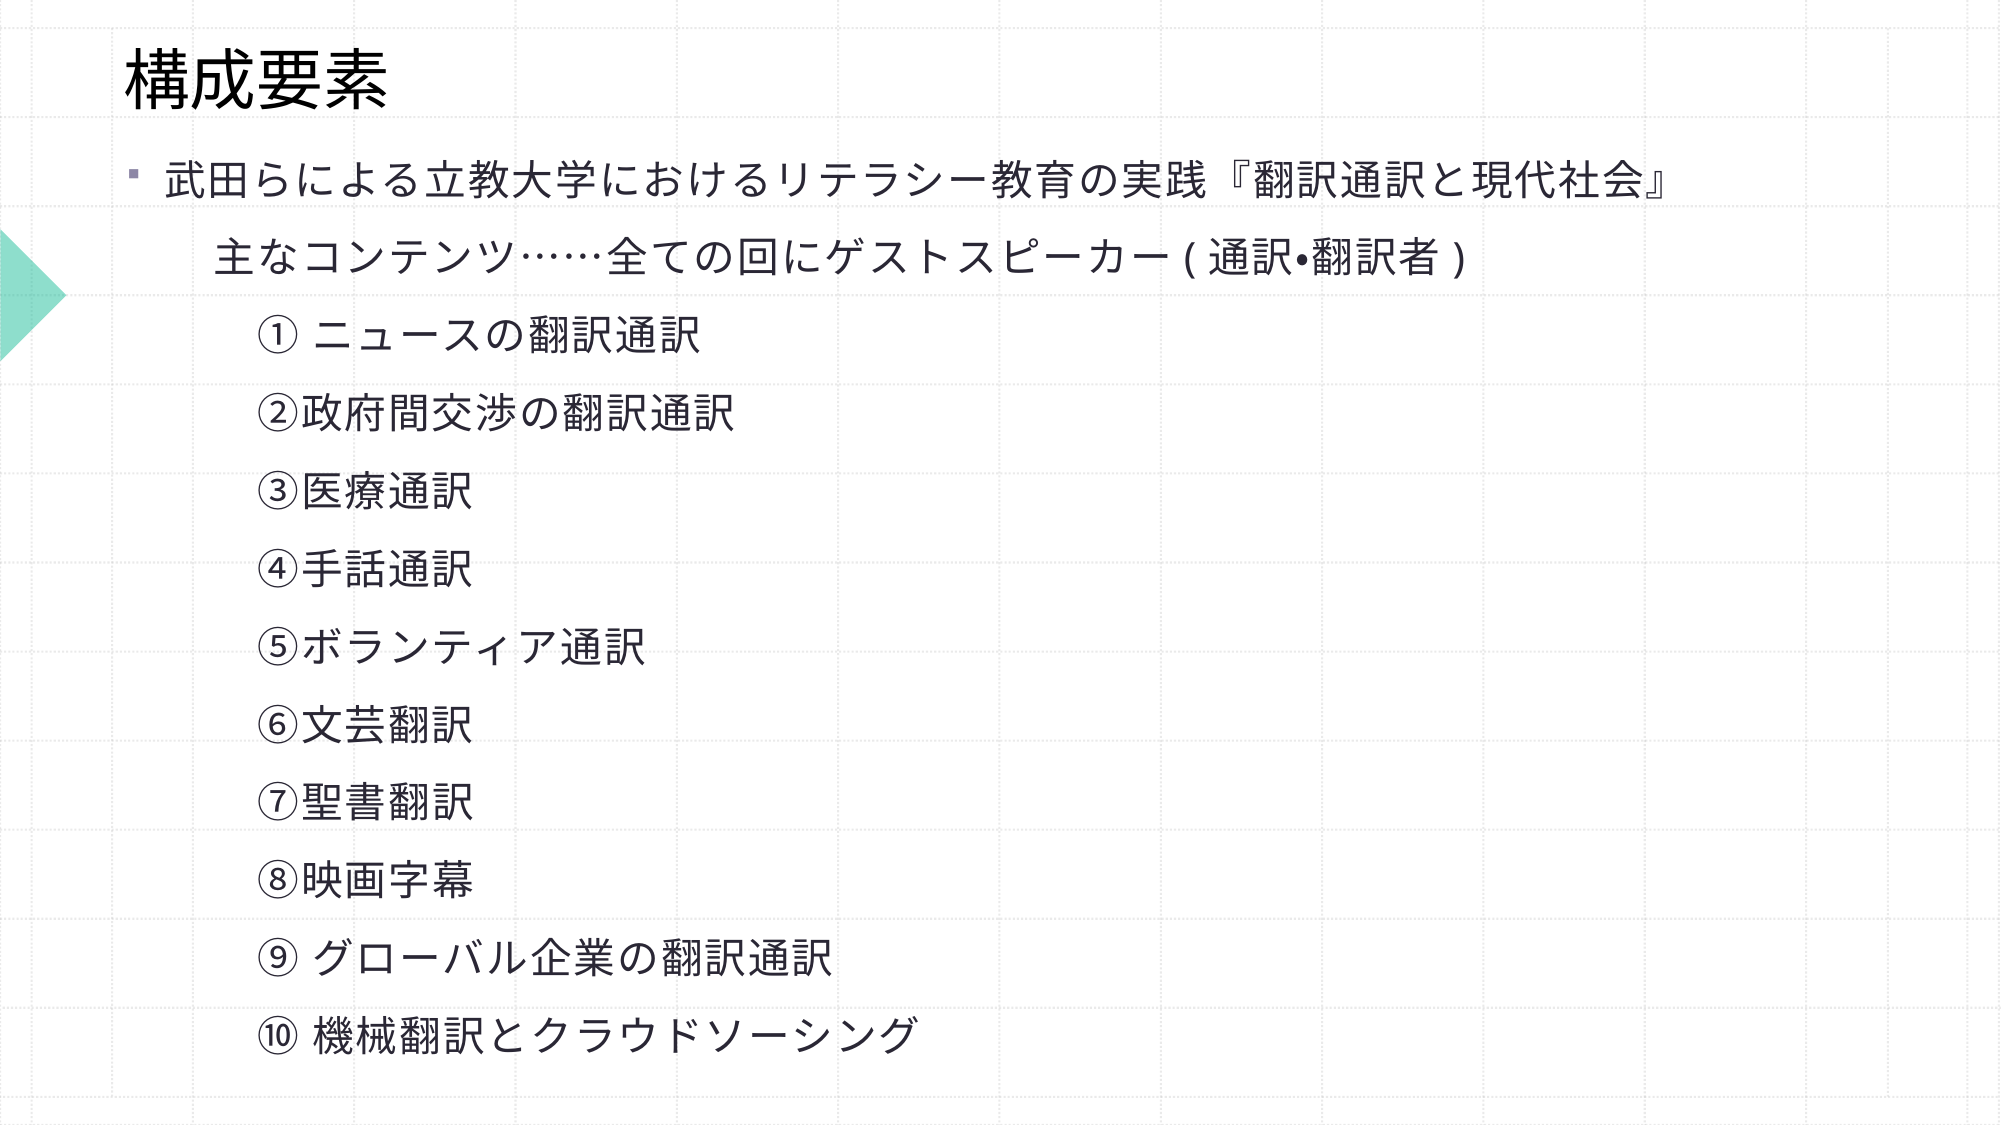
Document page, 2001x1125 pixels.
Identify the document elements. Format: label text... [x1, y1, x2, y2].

list 武田らによる立教大学におけるリテラシー教育の実践『翻訳通訳と現代社会』 主なコンテンツ……全ての回にゲストスピーカー(通訳・翻訳者) ① ニュースの翻訳通訳 ②政府間交渉の翻訳通訳 ③医療通訳 ④手話通訳 ⑤ボランティア通訳 ⑥文芸翻訳 ⑦聖書翻訳 ⑧映画字幕 ⑨ グローバル企業の翻訳通訳 ⑩ 機械翻訳とクラウドソーシング [108, 128, 1831, 1125]
text_box 構成要素 [108, 30, 649, 126]
